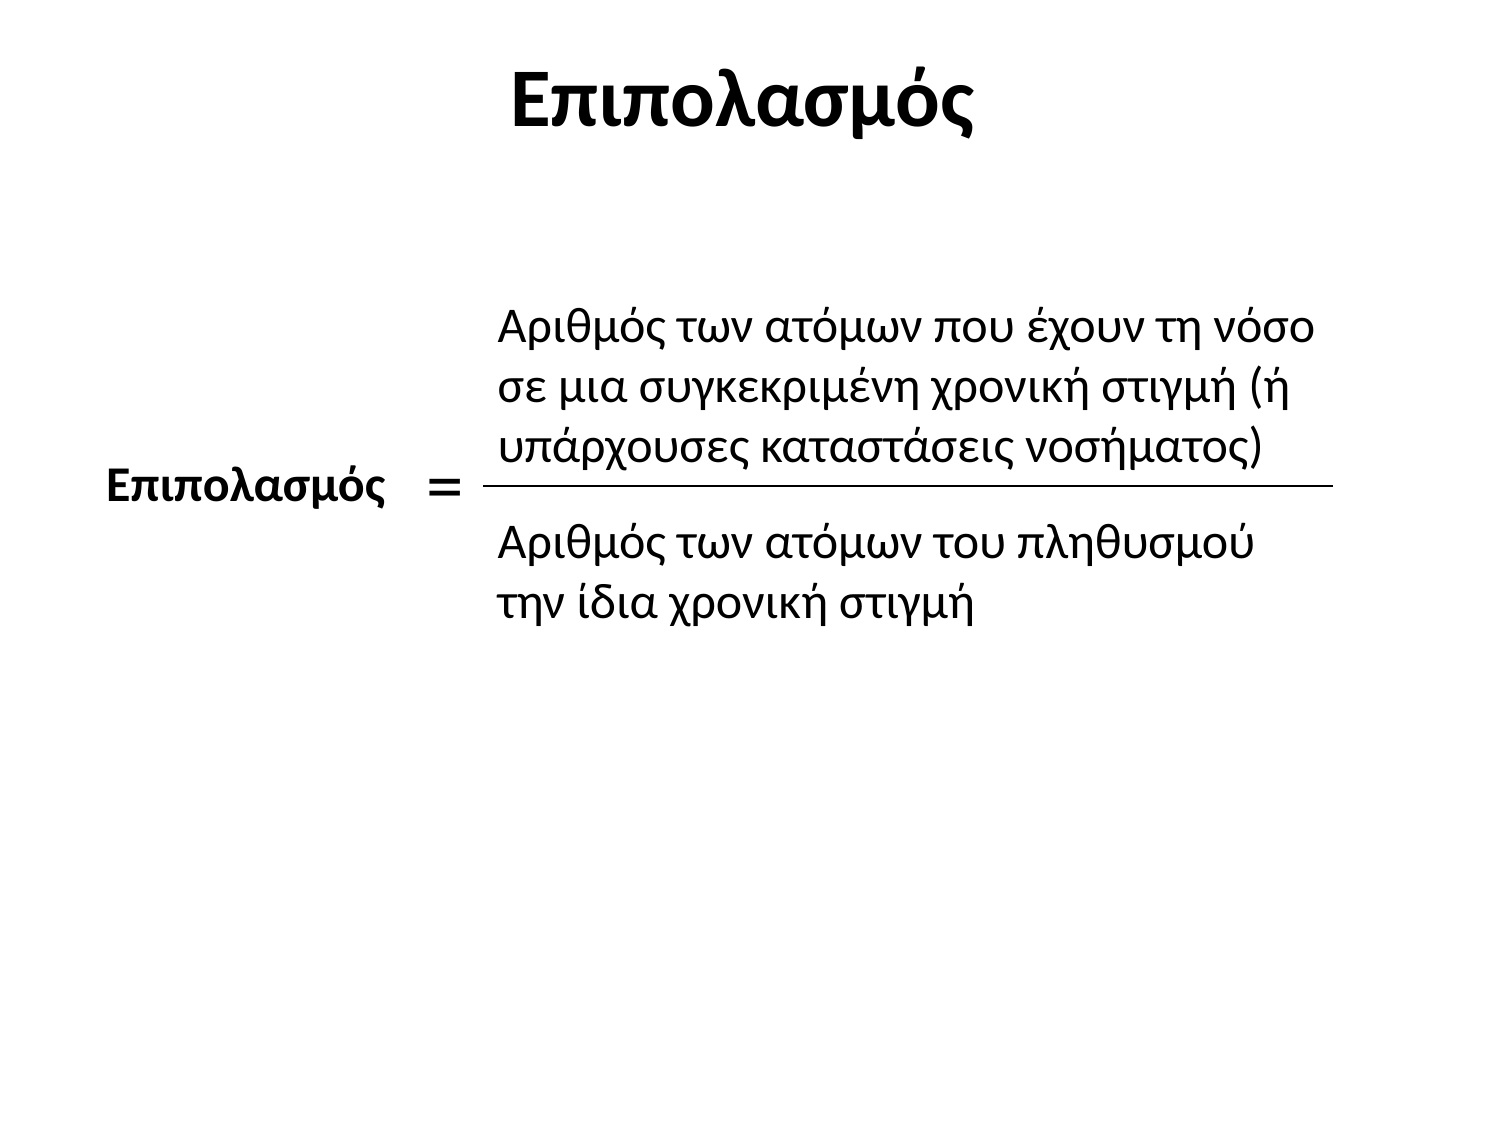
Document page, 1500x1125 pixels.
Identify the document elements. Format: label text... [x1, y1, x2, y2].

text_box Επιπολασμός [91, 443, 412, 519]
title Επιπολασμός [76, 19, 1427, 169]
text_box = [412, 428, 509, 534]
text_box Αριθμός των ατόμων του πληθυσμού την ίδια χρονική στιγμή [483, 501, 1313, 636]
text_box Αριθμός των ατόμων που έχουν τη νόσο σε μια συγκεκριμένη χρονική στιγμή (ή υπάρχουσες καταστάσεις νοσήματος) [482, 284, 1369, 480]
